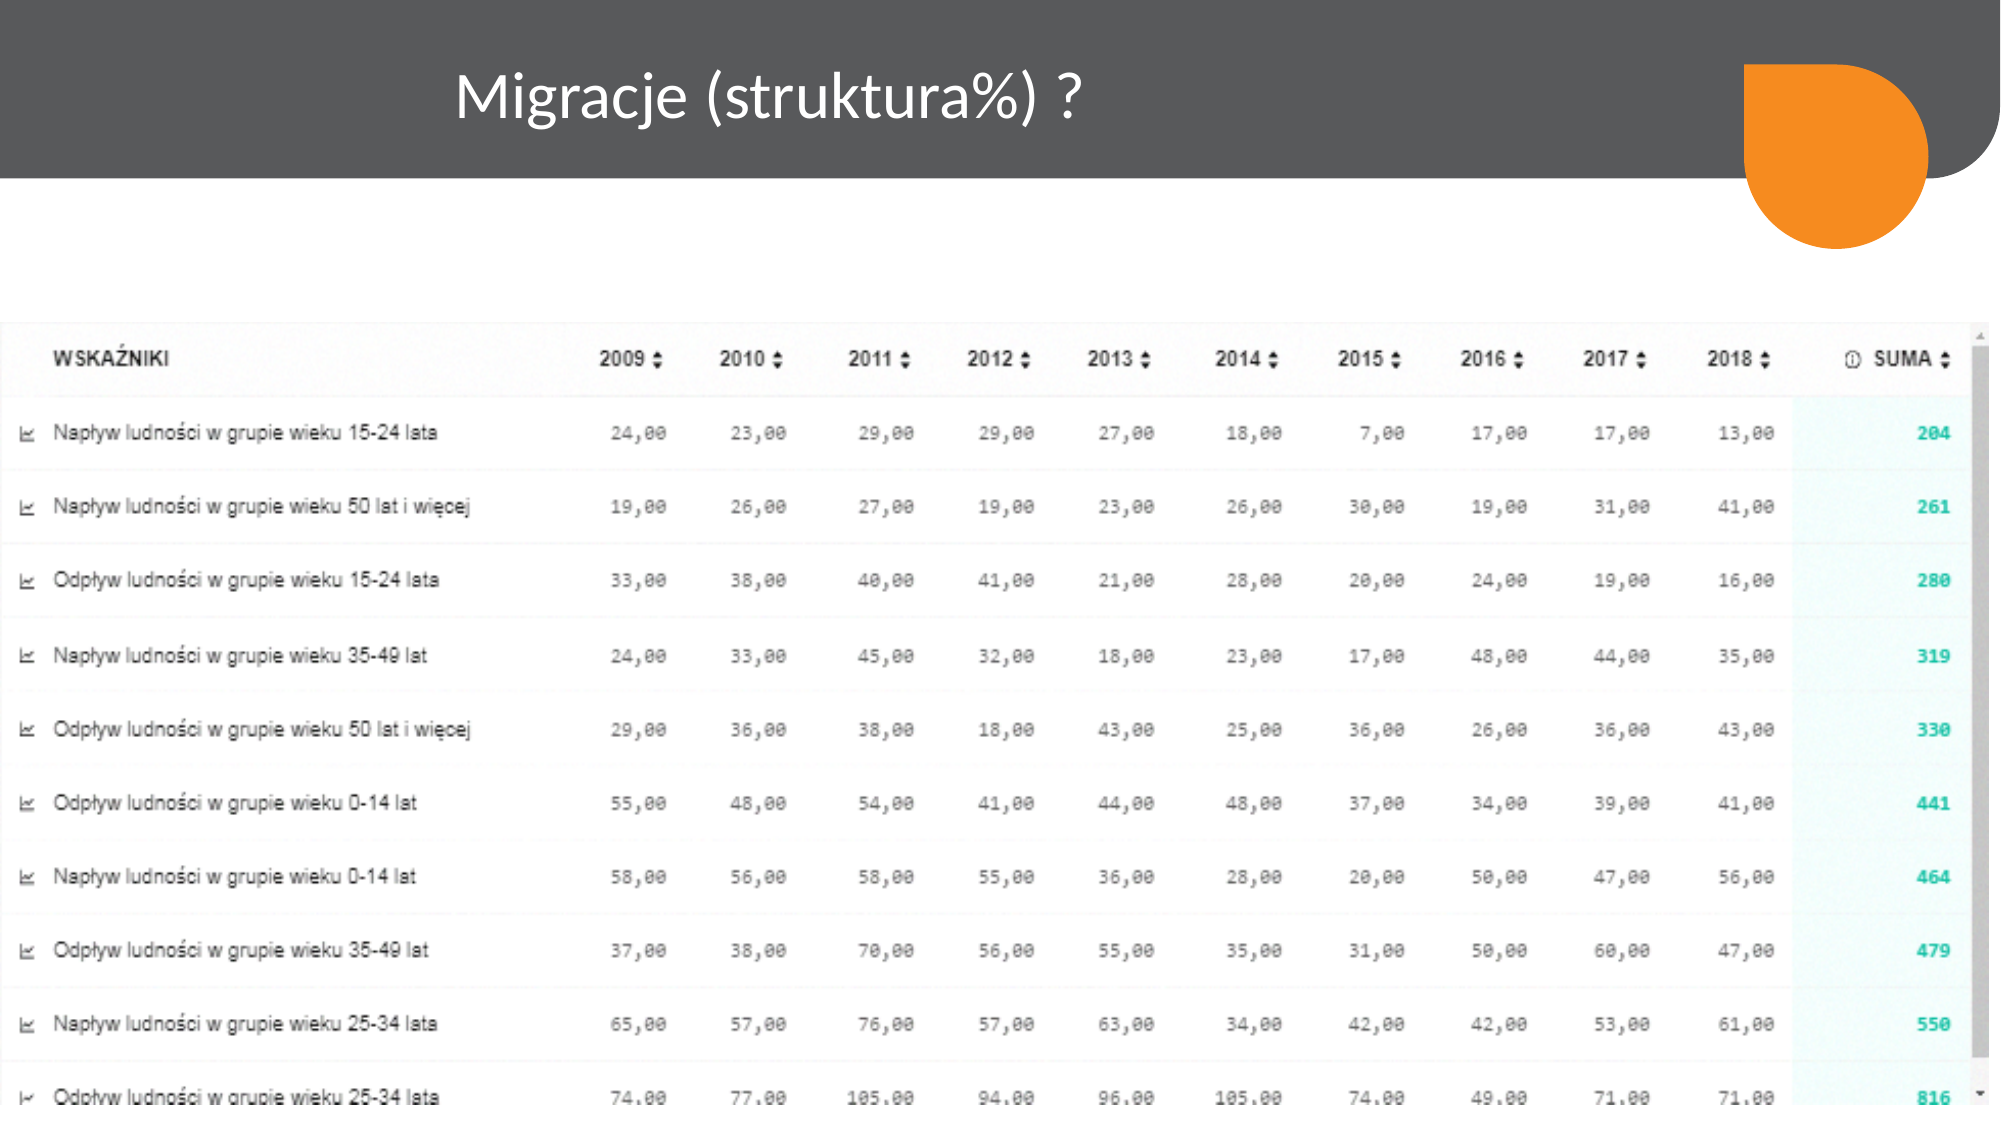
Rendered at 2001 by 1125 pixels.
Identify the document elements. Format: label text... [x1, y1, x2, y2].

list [0, 322, 1989, 1105]
text_box Migracje (struktura%) ? [439, 54, 1221, 141]
